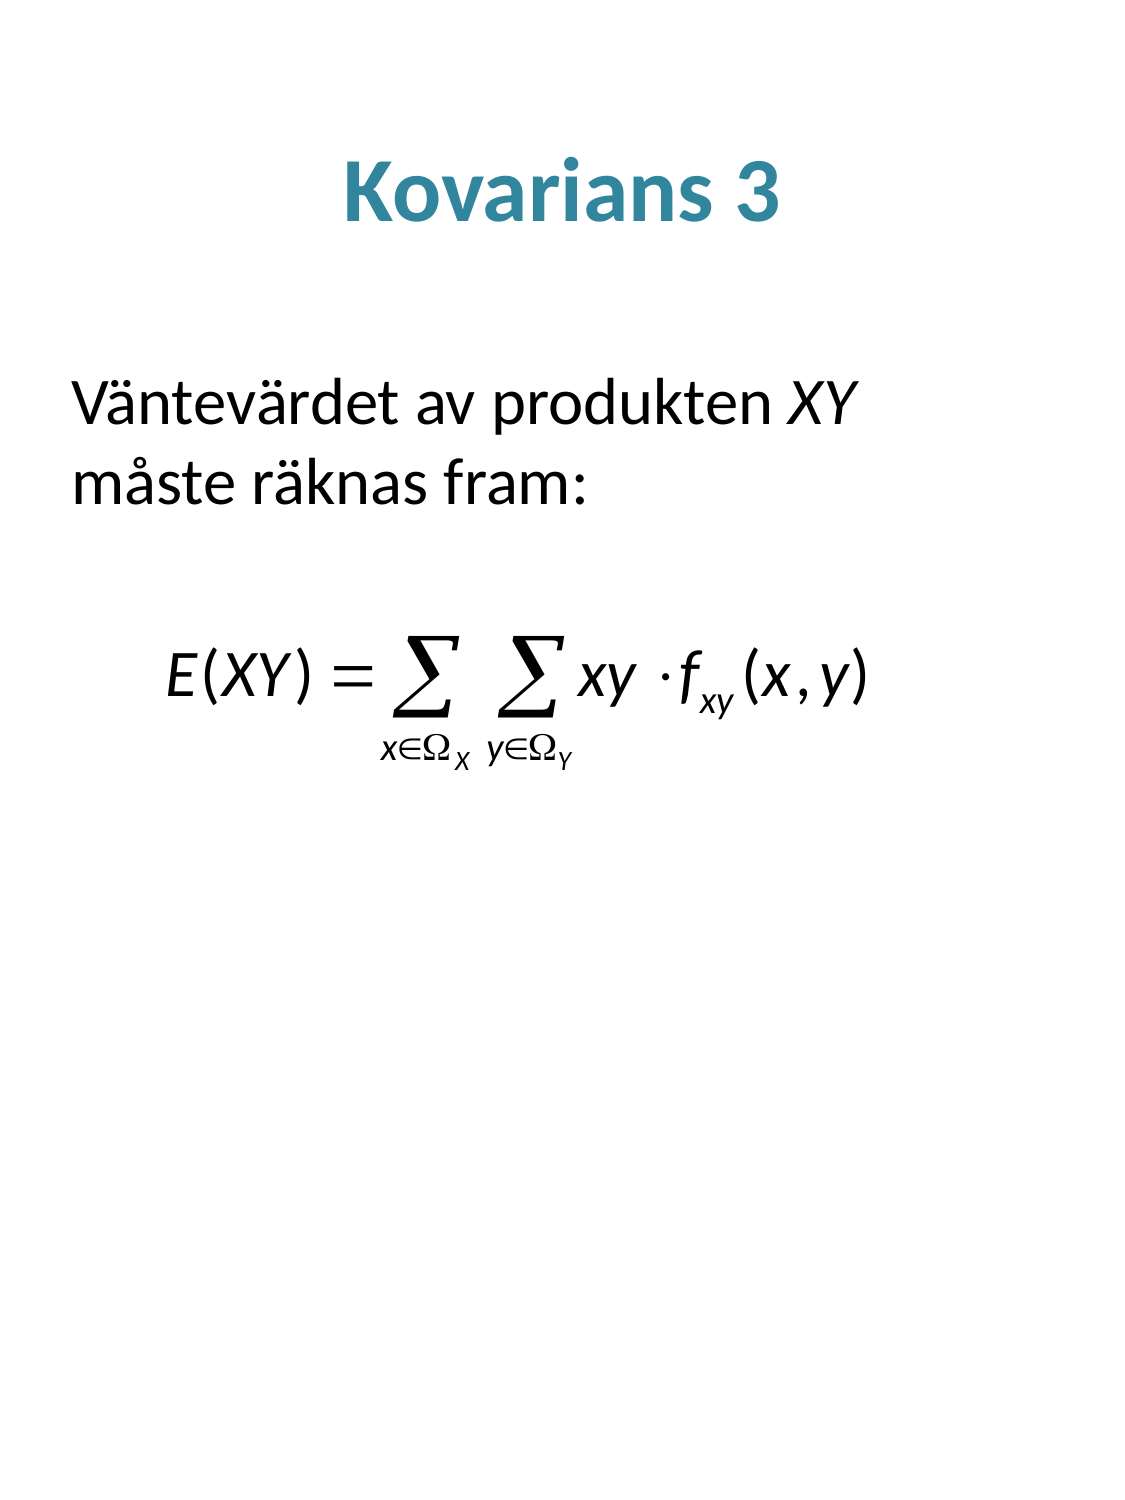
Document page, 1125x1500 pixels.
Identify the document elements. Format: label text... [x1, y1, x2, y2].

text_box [157, 623, 882, 786]
title Kovarians 3 [56, 60, 1069, 310]
list Väntevärdet av produkten XY måste räknas fram: [56, 350, 1035, 1377]
